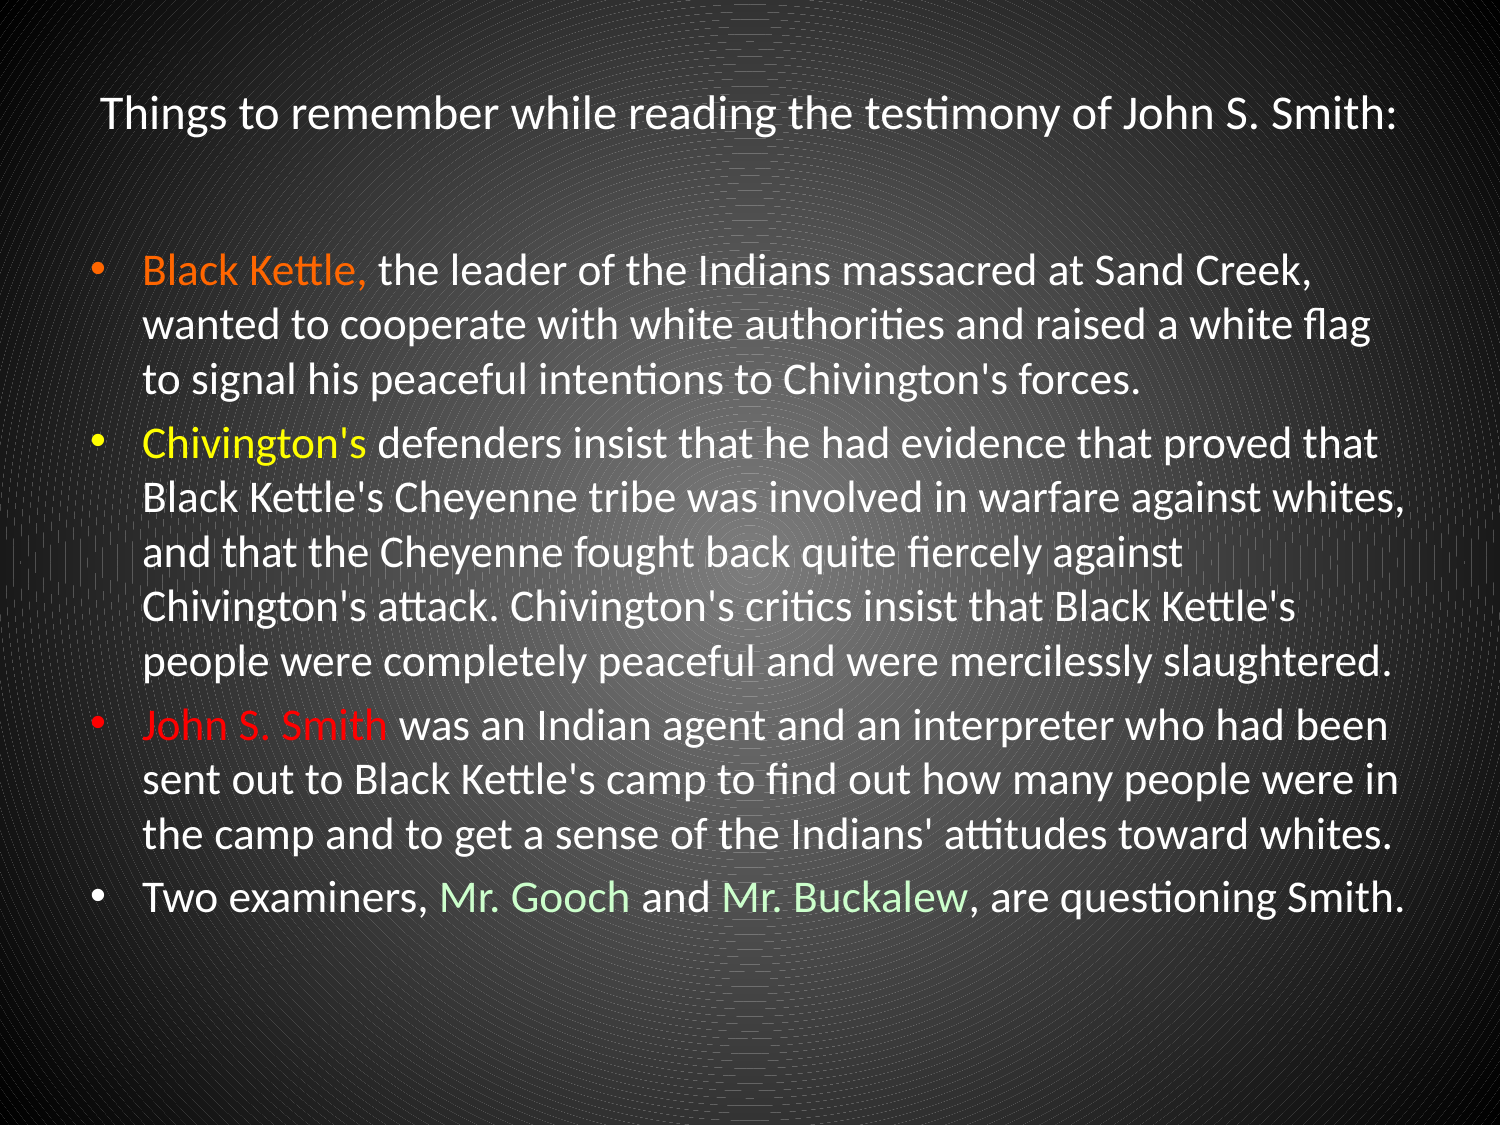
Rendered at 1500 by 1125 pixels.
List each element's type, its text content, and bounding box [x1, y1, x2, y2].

title Things to remember while reading the testimony of John S. Smith: [75, 45, 1425, 232]
list Black Kettle, the leader of the Indians massacred at Sand Creek, wanted to cooperate with white authorities and raised a white flag to signal his peaceful intentions to Chivington's forces. Chivington's defenders insist that he had evidence that proved that Black Kettle's Cheyenne tribe was involved in warfare against whites, and that the Cheyenne fought back quite fiercely against Chivington's attack. Chivington's critics insist that Black Kettle's people were completely peaceful and were mercilessly slaughtered. John S. Smith was an Indian agent and an interpreter who had been sent out to Black Kettle's camp to find out how many people were in the camp and to get a sense of the Indians' attitudes toward whites. Two examiners, Mr. Gooch and Mr. Buckalew, are questioning Smith. [75, 232, 1425, 1125]
